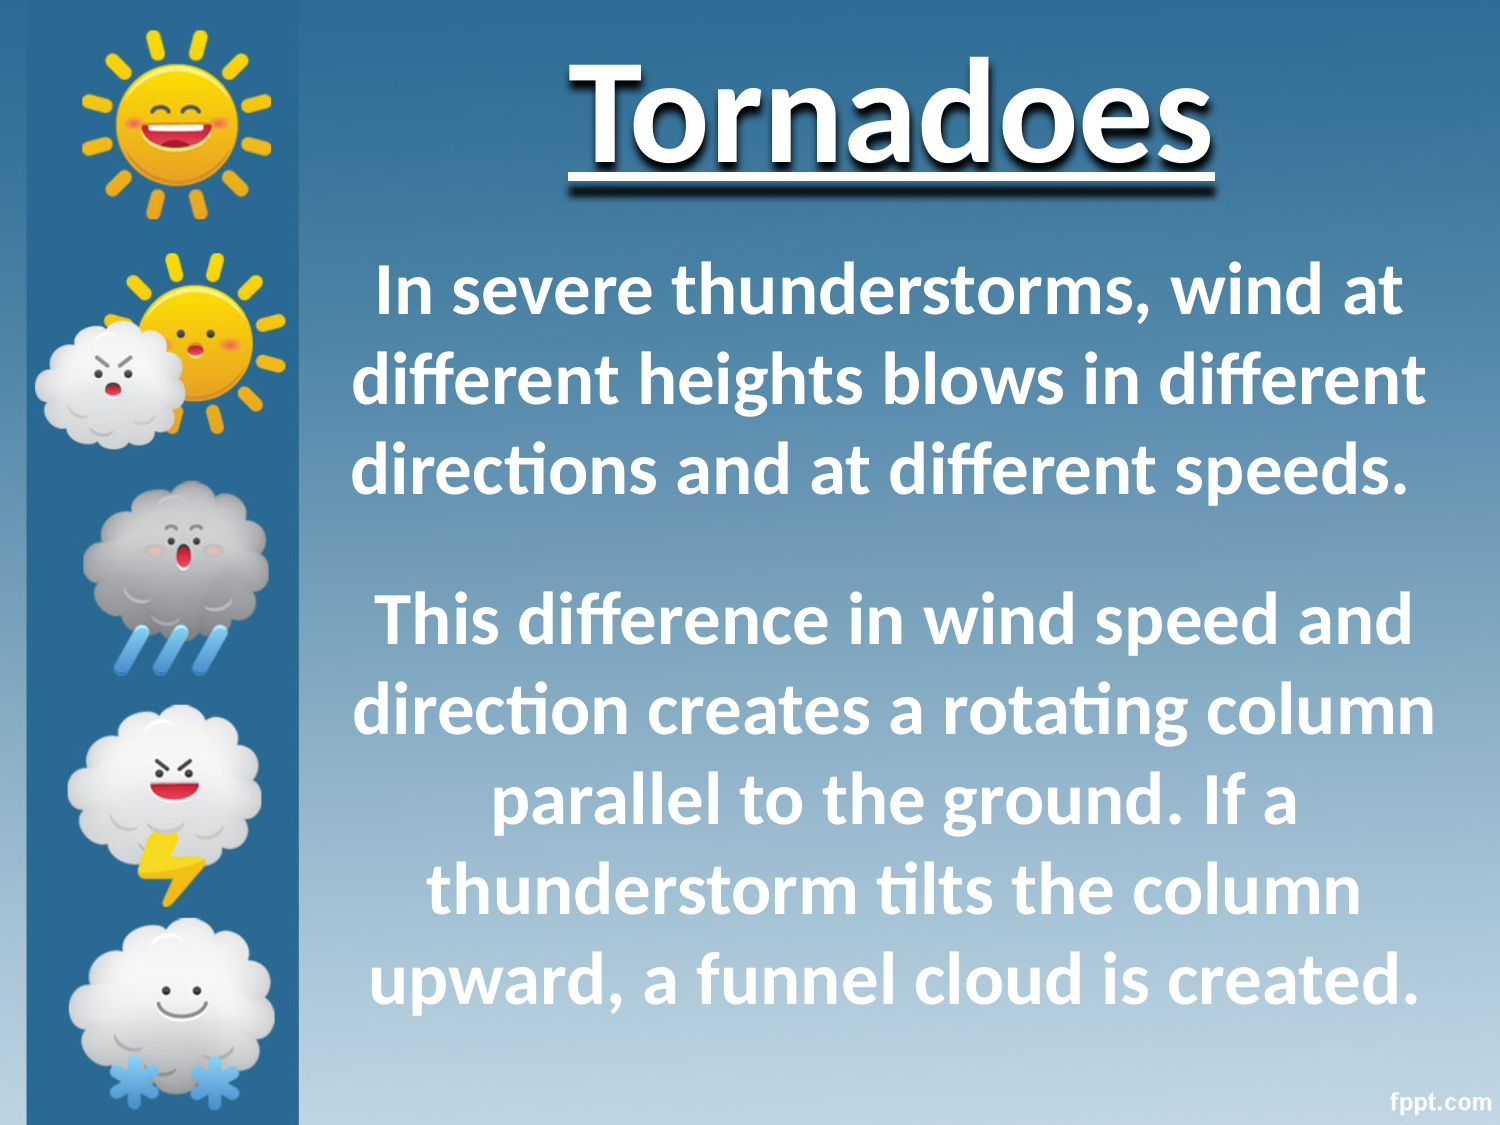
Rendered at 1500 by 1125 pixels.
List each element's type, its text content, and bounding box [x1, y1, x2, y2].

subtitle In severe thunderstorms, wind at different heights blows in different directions and at different speeds. [328, 231, 1451, 528]
text_box This difference in wind speed and direction creates a rotating column parallel to the ground. If a thunderstorm tilts the column upward, a funnel cloud is created. [328, 562, 1463, 1024]
title Tornadoes [395, 4, 1388, 173]
picture [0, 0, 1500, 1125]
